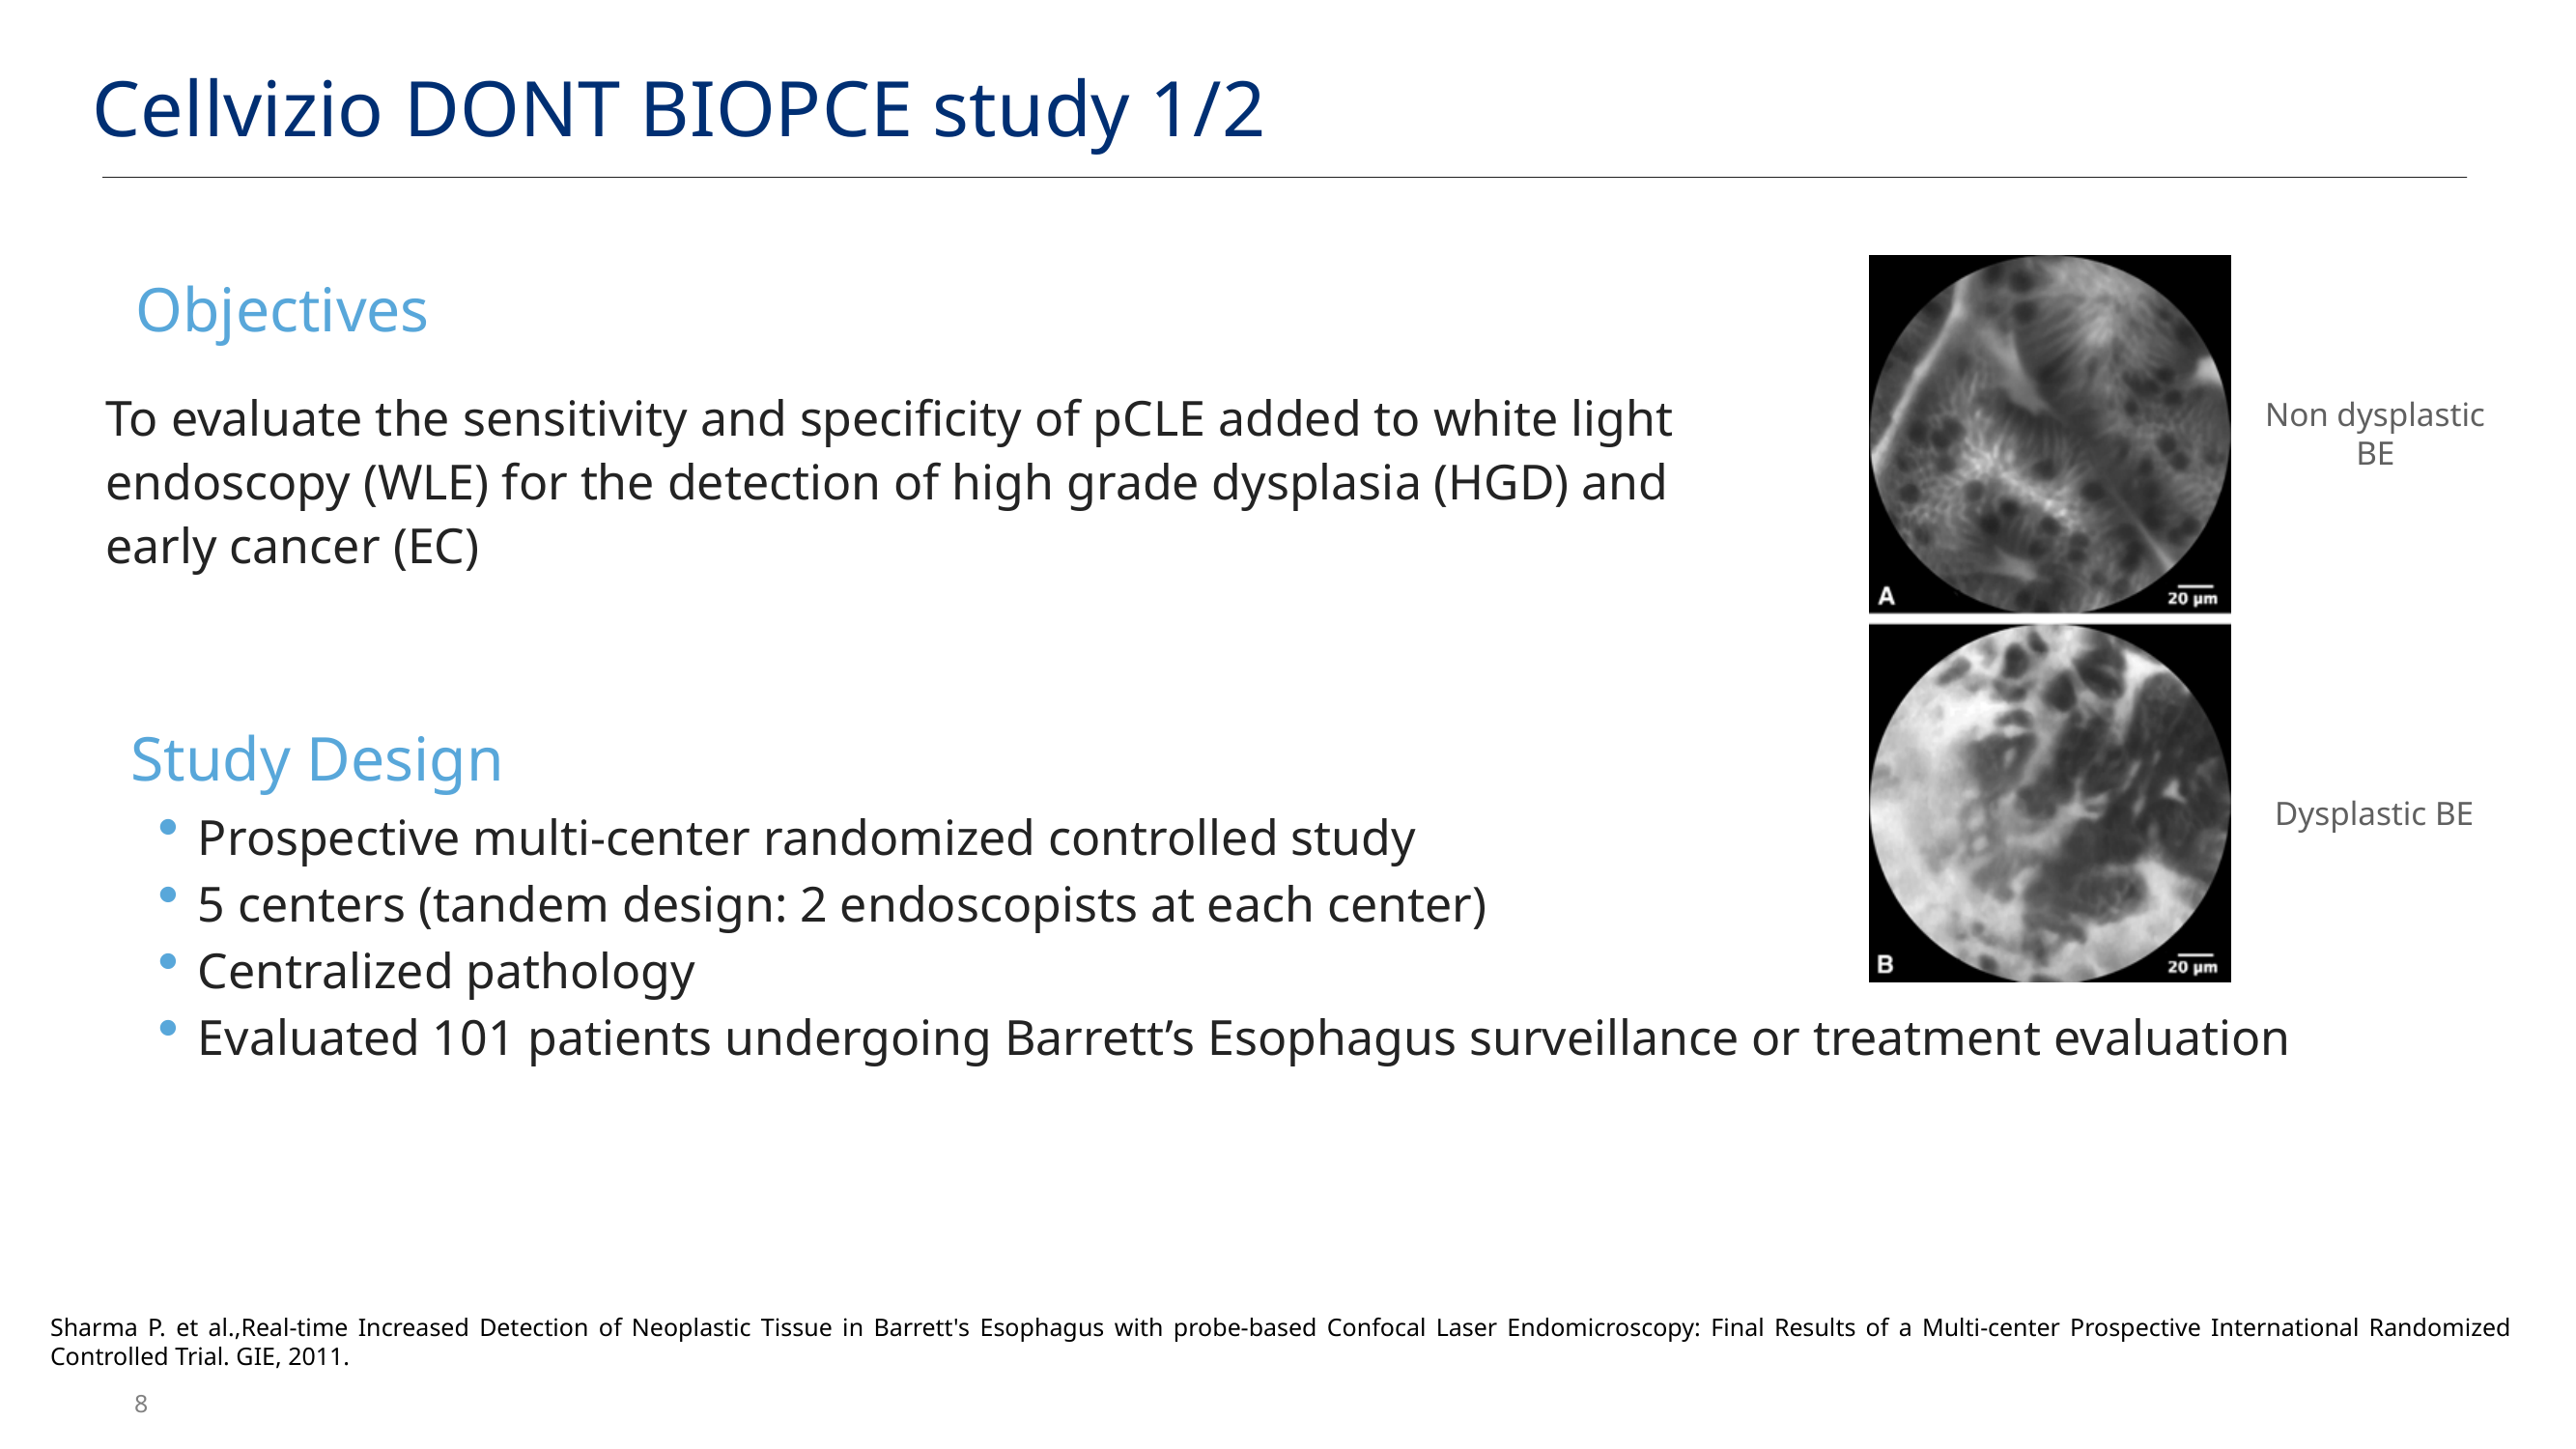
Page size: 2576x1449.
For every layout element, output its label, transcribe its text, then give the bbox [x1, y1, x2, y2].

text_box Study Design [125, 714, 511, 800]
text_box Objectives [129, 266, 437, 351]
text_box Cellvizio DONT BIOPCE study 1/2 [92, 34, 2451, 178]
text_box To evaluate the sensitivity and specificity of pCLE added to white light endoscopy (WLE) for the detection of high grade dysplasia (HGD) and early cancer (EC) [105, 382, 1728, 611]
slide_number 8 [114, 1386, 155, 1424]
picture [1869, 254, 2231, 982]
text_box Prospective multi-center randomized controlled study 5 centers (tandem design: 2 endoscopists at each center) Centralized pathology Evaluated 101 patients undergoing Barrett’s Esophagus surveillance or treatment evaluation [152, 816, 2298, 1070]
text_box Sharma P. et al.,Real-time Increased Detection of Neoplastic Tissue in Barrett's Esophagus with probe-based Confocal Laser Endomicroscopy: Final Results of a Multi-center Prospective International Randomized Controlled Trial. GIE, 2011. [43, 1306, 2522, 1377]
text_box Non dysplastic BE [2249, 388, 2503, 497]
text_box Dysplastic BE [2248, 786, 2502, 852]
